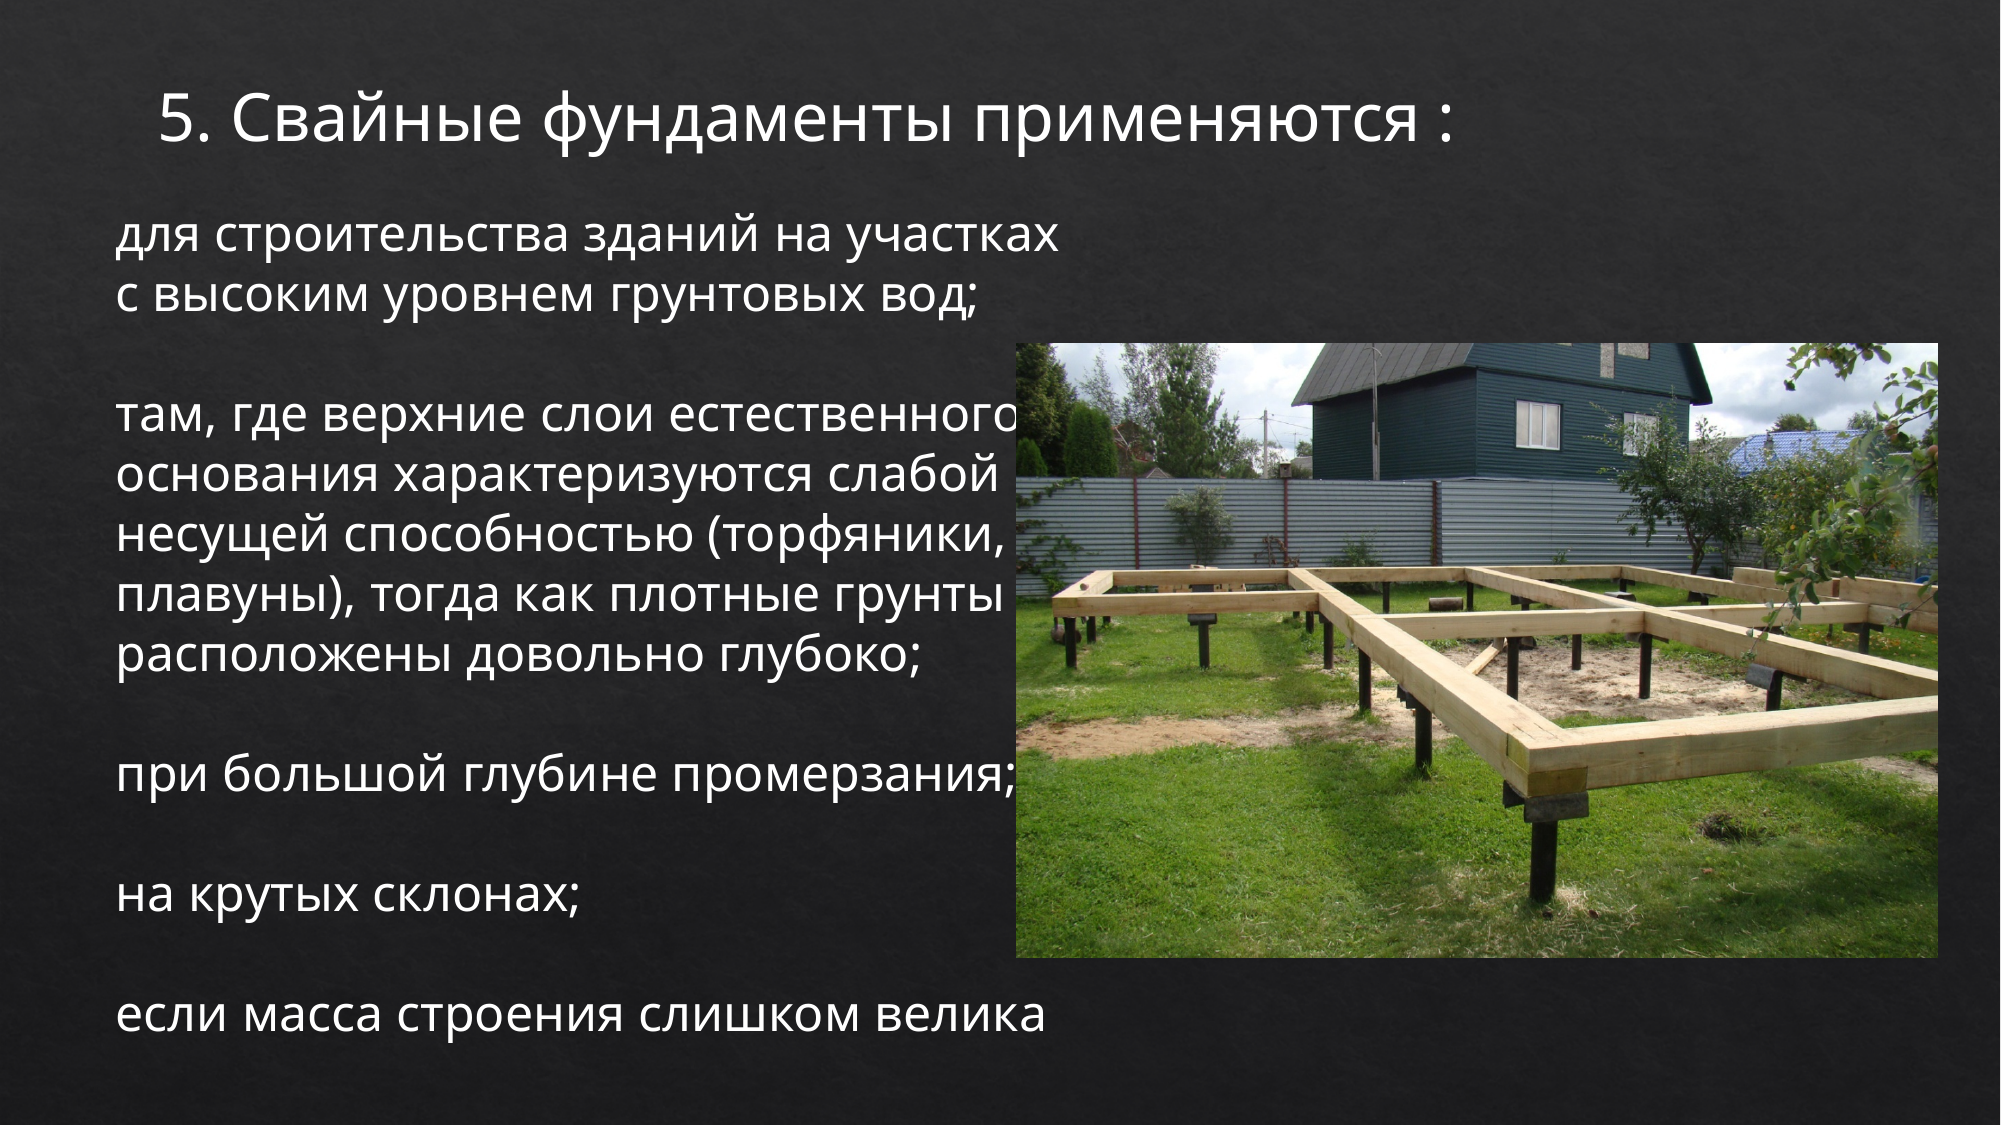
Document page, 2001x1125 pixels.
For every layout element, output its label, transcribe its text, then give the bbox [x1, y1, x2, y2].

picture [1016, 343, 1938, 959]
text_box 5. Свайные фундаменты применяются : [142, 67, 1592, 162]
text_box для строительства зданий на участках с высоким уровнем грунтовых вод; там, где верхние слои естественного основания характеризуются слабой несущей способностью (торфяники, плавуны), тогда как плотные грунты расположены довольно глубоко; при большой глубине промерзания; на крутых склонах; если масса строения слишком велика [101, 194, 1101, 1050]
